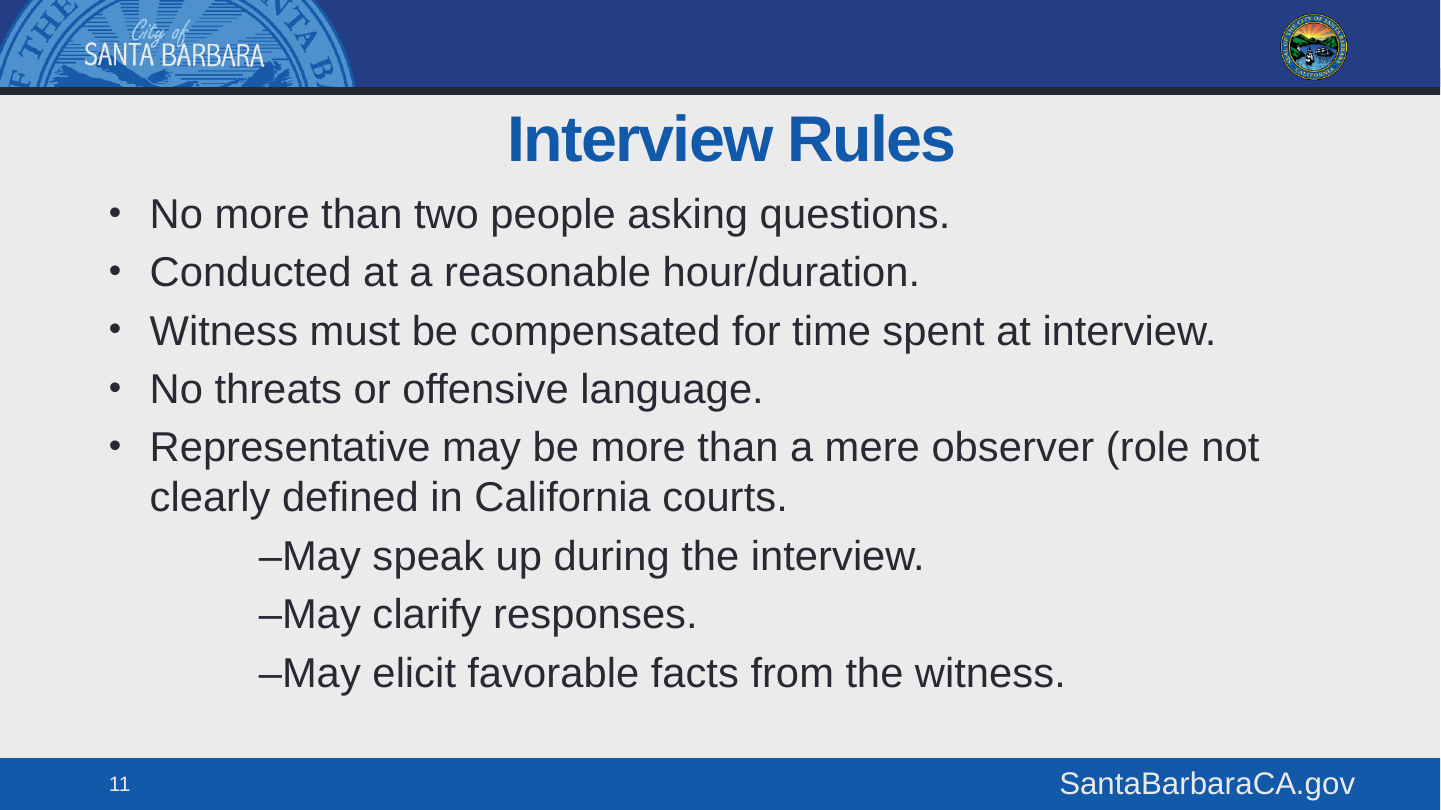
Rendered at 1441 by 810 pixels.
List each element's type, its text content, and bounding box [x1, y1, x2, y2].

picture [0, 0, 1441, 87]
title Interview Rules [96, 70, 1368, 180]
slide_number 11 [96, 761, 223, 806]
list No more than two people asking questions. Conducted at a reasonable hour/duration. Witness must be compensated for time spent at interview. No threats or offensive language. Representative may be more than a mere observer (role not clearly defined in California courts. –May speak up during the interview. –May clarify responses. –May elicit favorable facts from the witness. [96, 180, 1369, 734]
